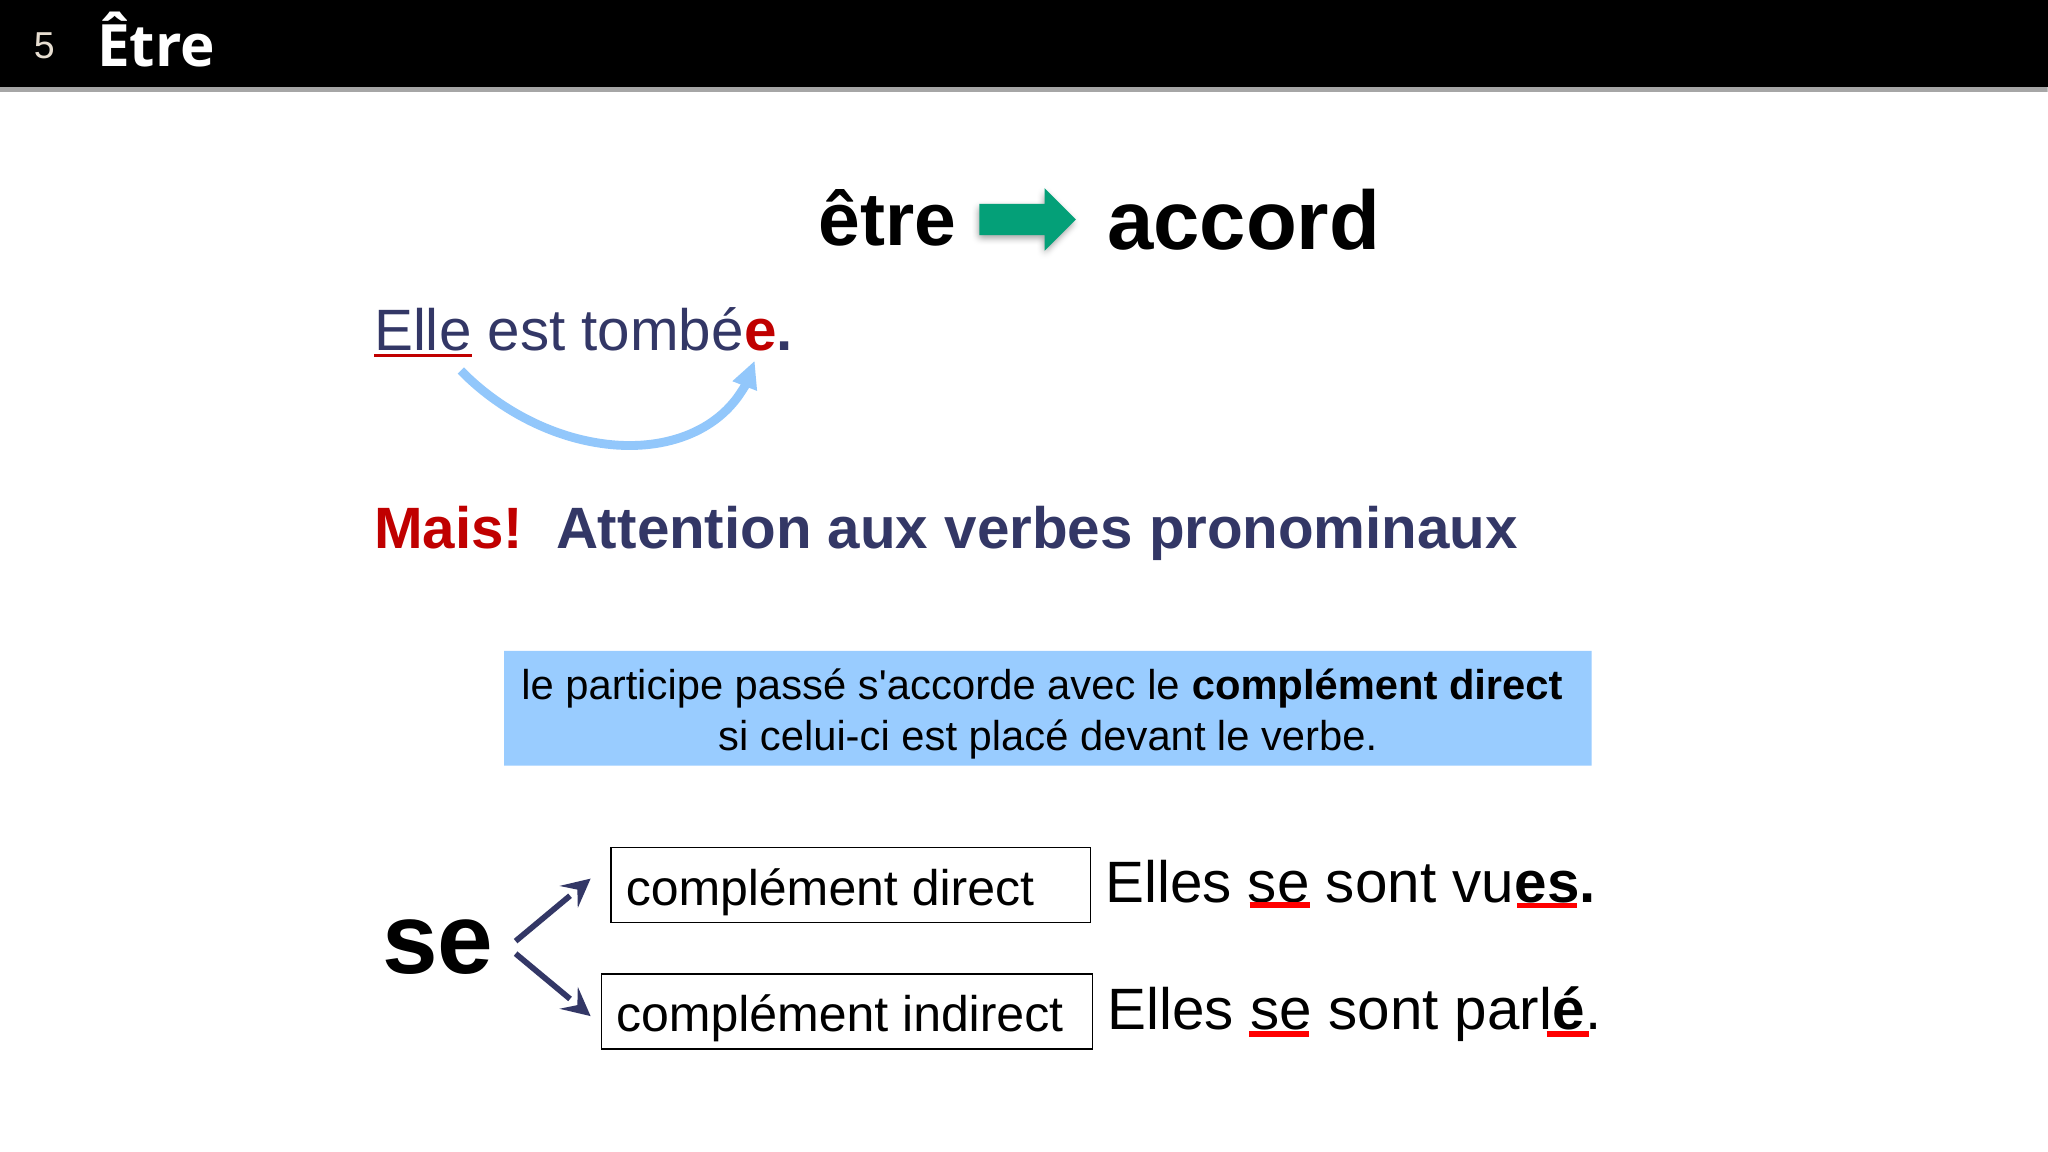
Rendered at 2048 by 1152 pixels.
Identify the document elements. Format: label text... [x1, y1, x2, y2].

text_box complément direct [611, 847, 1091, 923]
text_box [460, 288, 757, 446]
text_box être [803, 163, 972, 268]
text_box accord [1092, 159, 1395, 275]
title Être [91, 1, 2019, 86]
text_box se [367, 866, 519, 1001]
text_box complément indirect [601, 974, 1093, 1049]
text_box le participe passé s'accorde avec le complément direct si celui-ci est placé devant le verbe. [504, 650, 1592, 766]
text_box [568, 994, 591, 1017]
text_box Elles se sont vues. [1090, 836, 1611, 922]
text_box Elle est tombée. Mais! Attention aux verbes pronominaux [359, 192, 1710, 877]
text_box Elles se sont parlé. [1093, 963, 1633, 1049]
text_box [979, 188, 1076, 251]
text_box [568, 878, 591, 900]
